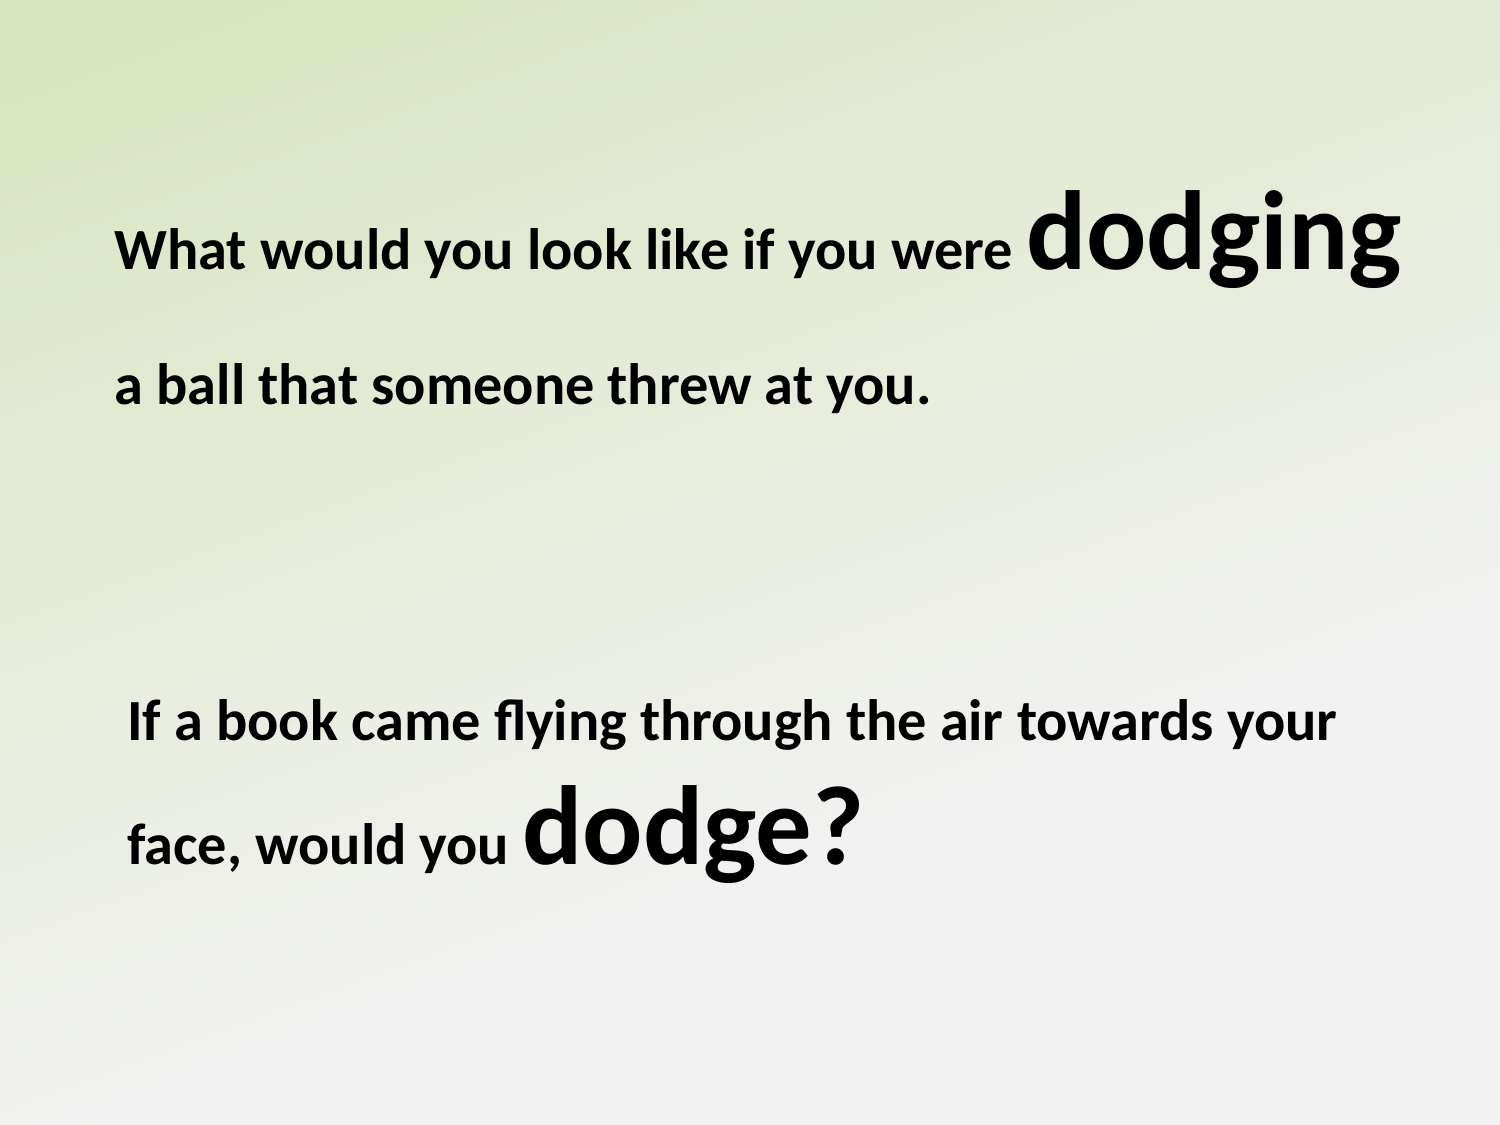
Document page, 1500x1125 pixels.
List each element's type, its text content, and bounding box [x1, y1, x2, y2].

text_box If a book came flying through the air towards your face, would you dodge? [112, 675, 1438, 895]
text_box What would you look like if you were dodging a ball that someone threw at you. [99, 149, 1425, 435]
